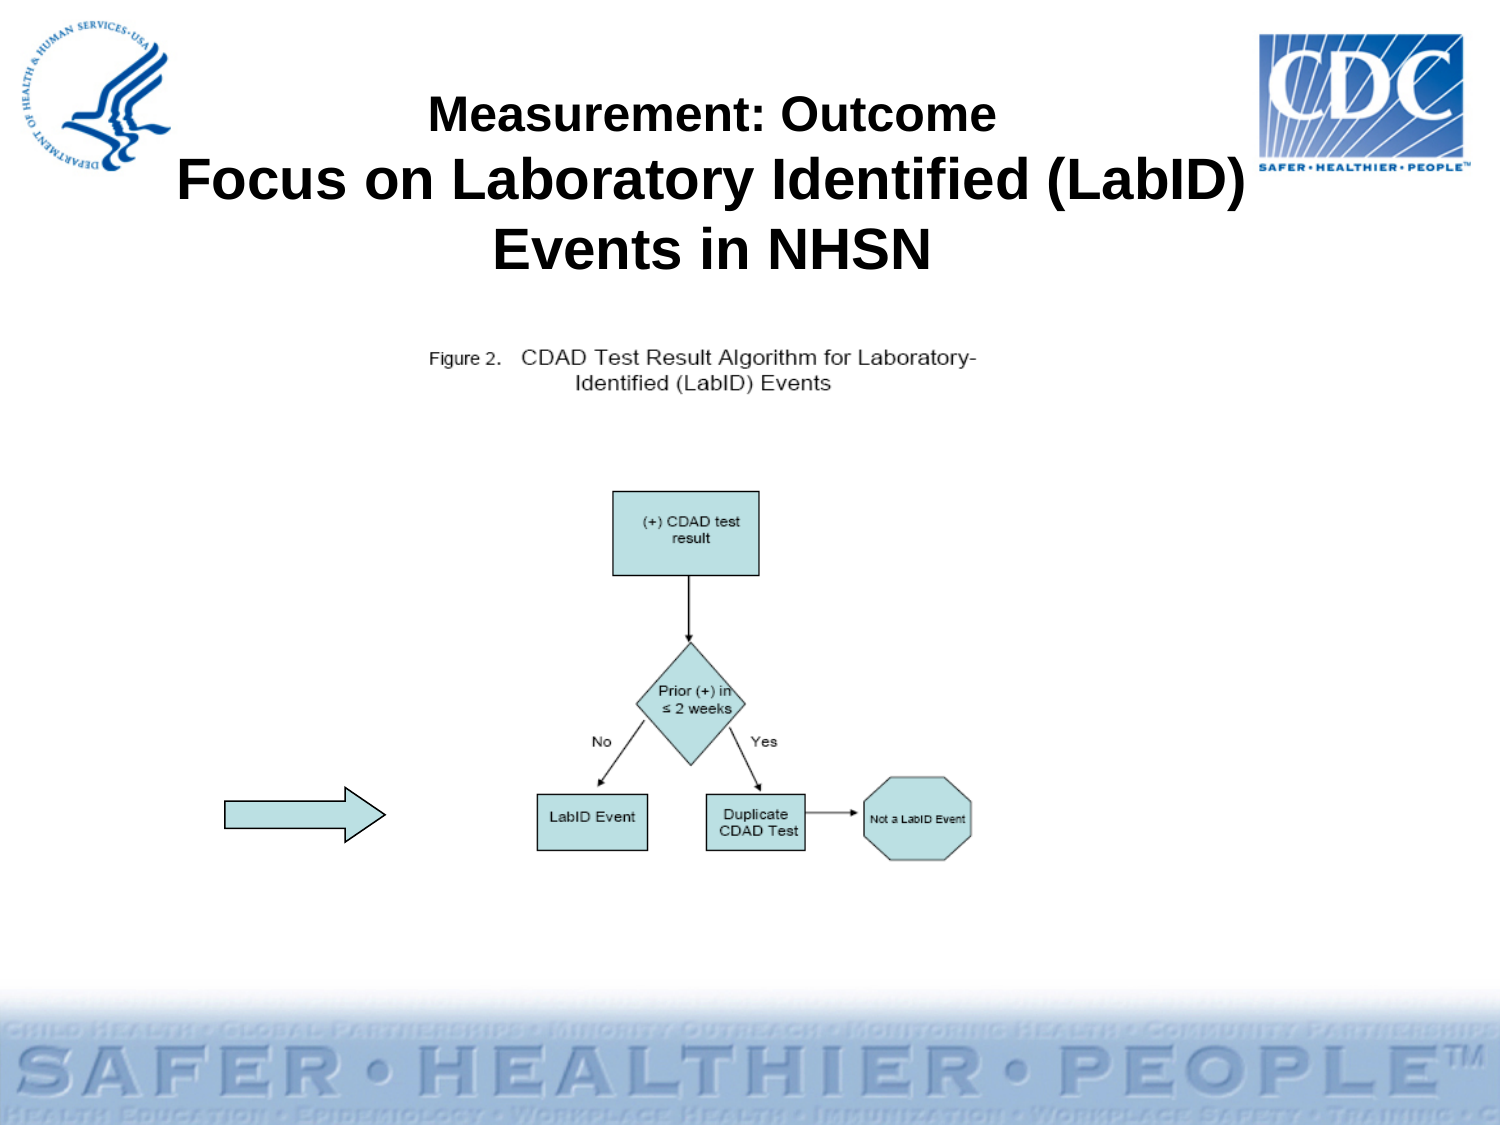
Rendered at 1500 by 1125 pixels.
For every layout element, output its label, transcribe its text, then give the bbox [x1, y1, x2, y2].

title Measurement: Outcome Focus on Laboratory Identified (LabID) Events in NHSN [0, 87, 1426, 276]
picture [0, 0, 1500, 1125]
text_box [224, 787, 382, 843]
